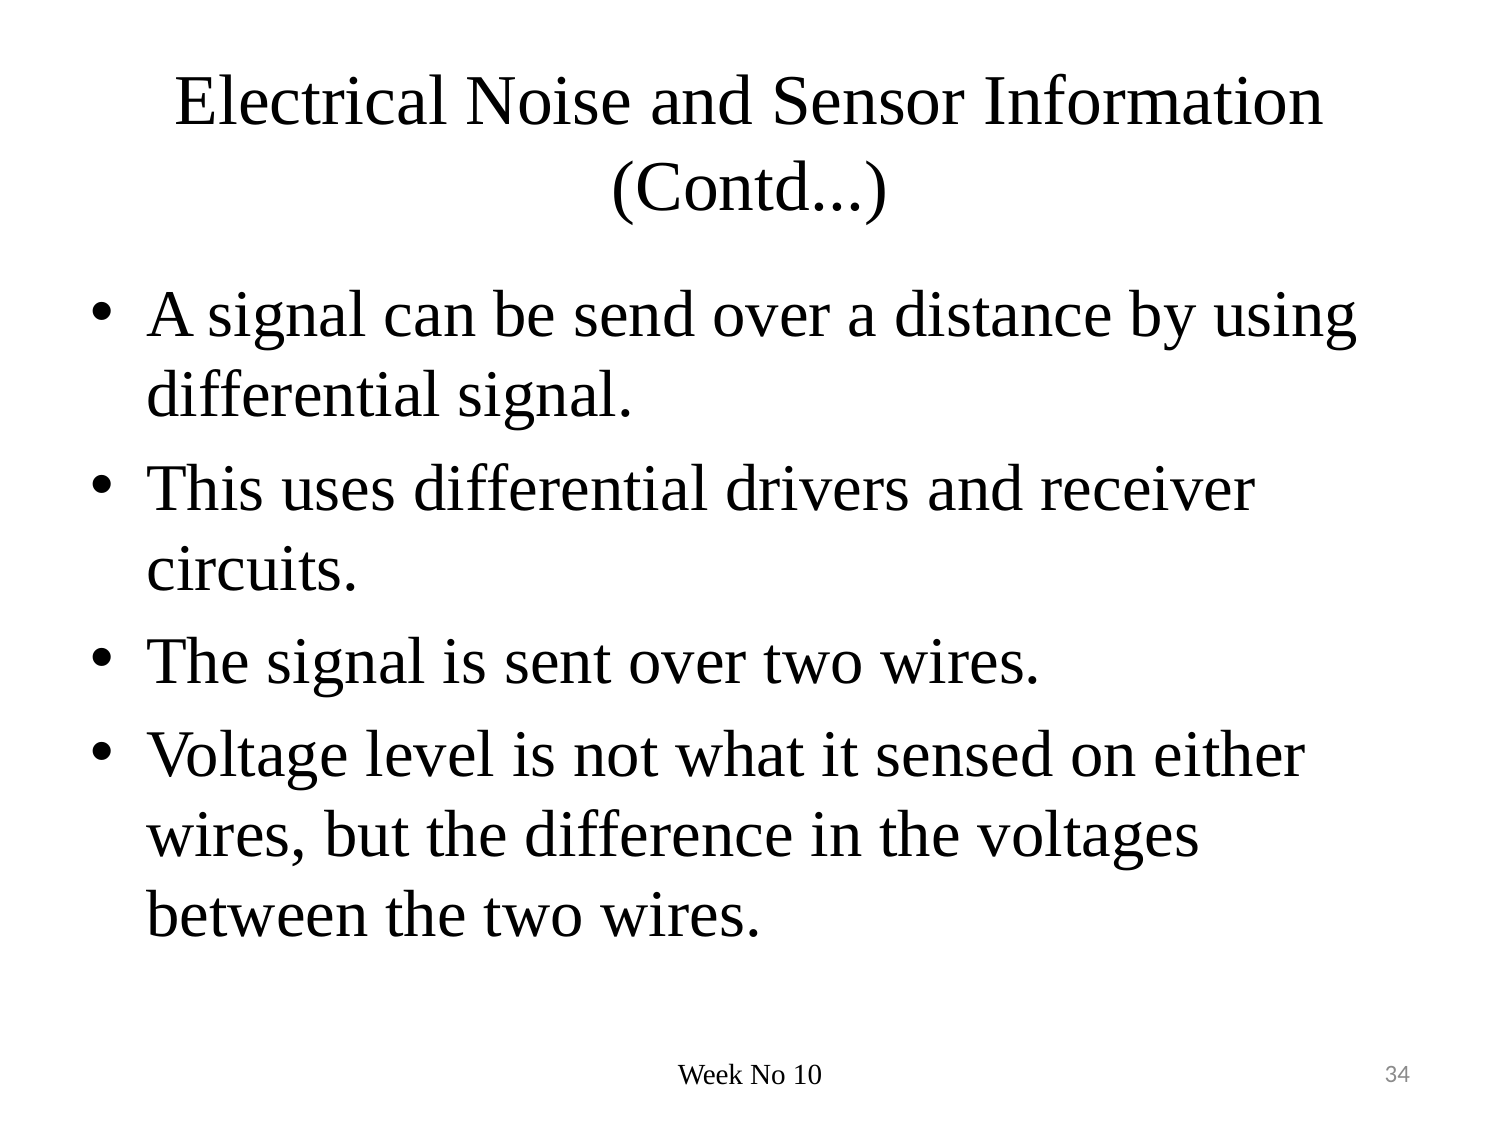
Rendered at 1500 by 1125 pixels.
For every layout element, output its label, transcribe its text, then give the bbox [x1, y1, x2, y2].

list A signal can be send over a distance by using differential signal. This uses differential drivers and receiver circuits. The signal is sent over two wires. Voltage level is not what it sensed on either wires, but the difference in the voltages between the two wires. [75, 262, 1425, 1005]
slide_number 34 [1074, 1042, 1425, 1103]
title Electrical Noise and Sensor Information (Contd...) [75, 45, 1425, 233]
footer Week No 10 [512, 1042, 988, 1103]
